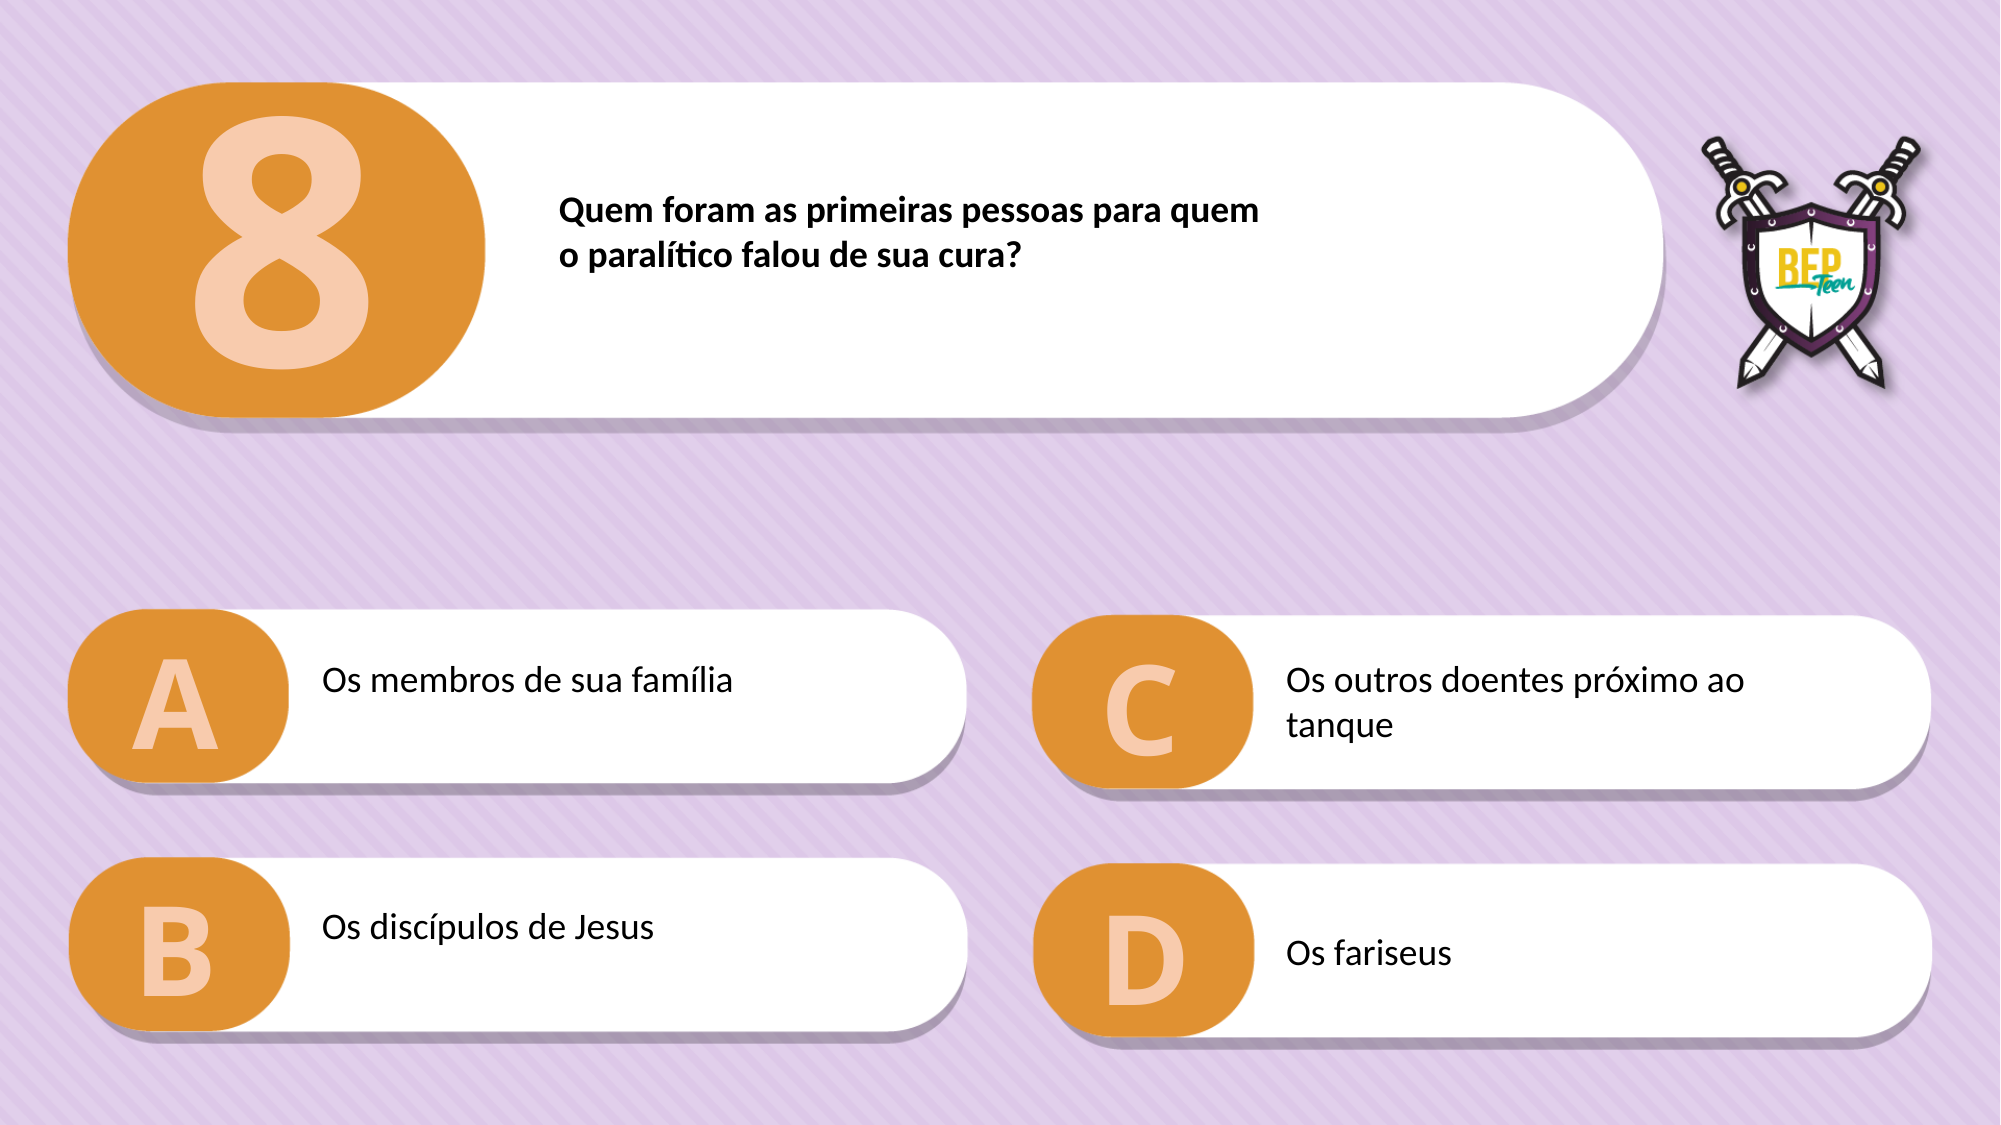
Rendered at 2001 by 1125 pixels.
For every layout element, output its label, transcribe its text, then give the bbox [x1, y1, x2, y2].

text_box C [1071, 622, 1210, 788]
text_box A [106, 616, 245, 782]
text_box Os discípulos de Jesus [307, 894, 884, 955]
text_box Os outros doentes próximo ao tanque [1271, 647, 1863, 753]
text_box 8 [168, 13, 308, 443]
picture [0, 0, 2001, 1125]
text_box B [106, 864, 245, 1029]
text_box Os membros de sua família [307, 647, 897, 708]
text_box Quem foram as primeiras pessoas para quem o paralítico falou de sua cura? [544, 177, 1535, 282]
text_box Os fariseus [1271, 920, 1761, 981]
text_box D [1075, 872, 1214, 1038]
